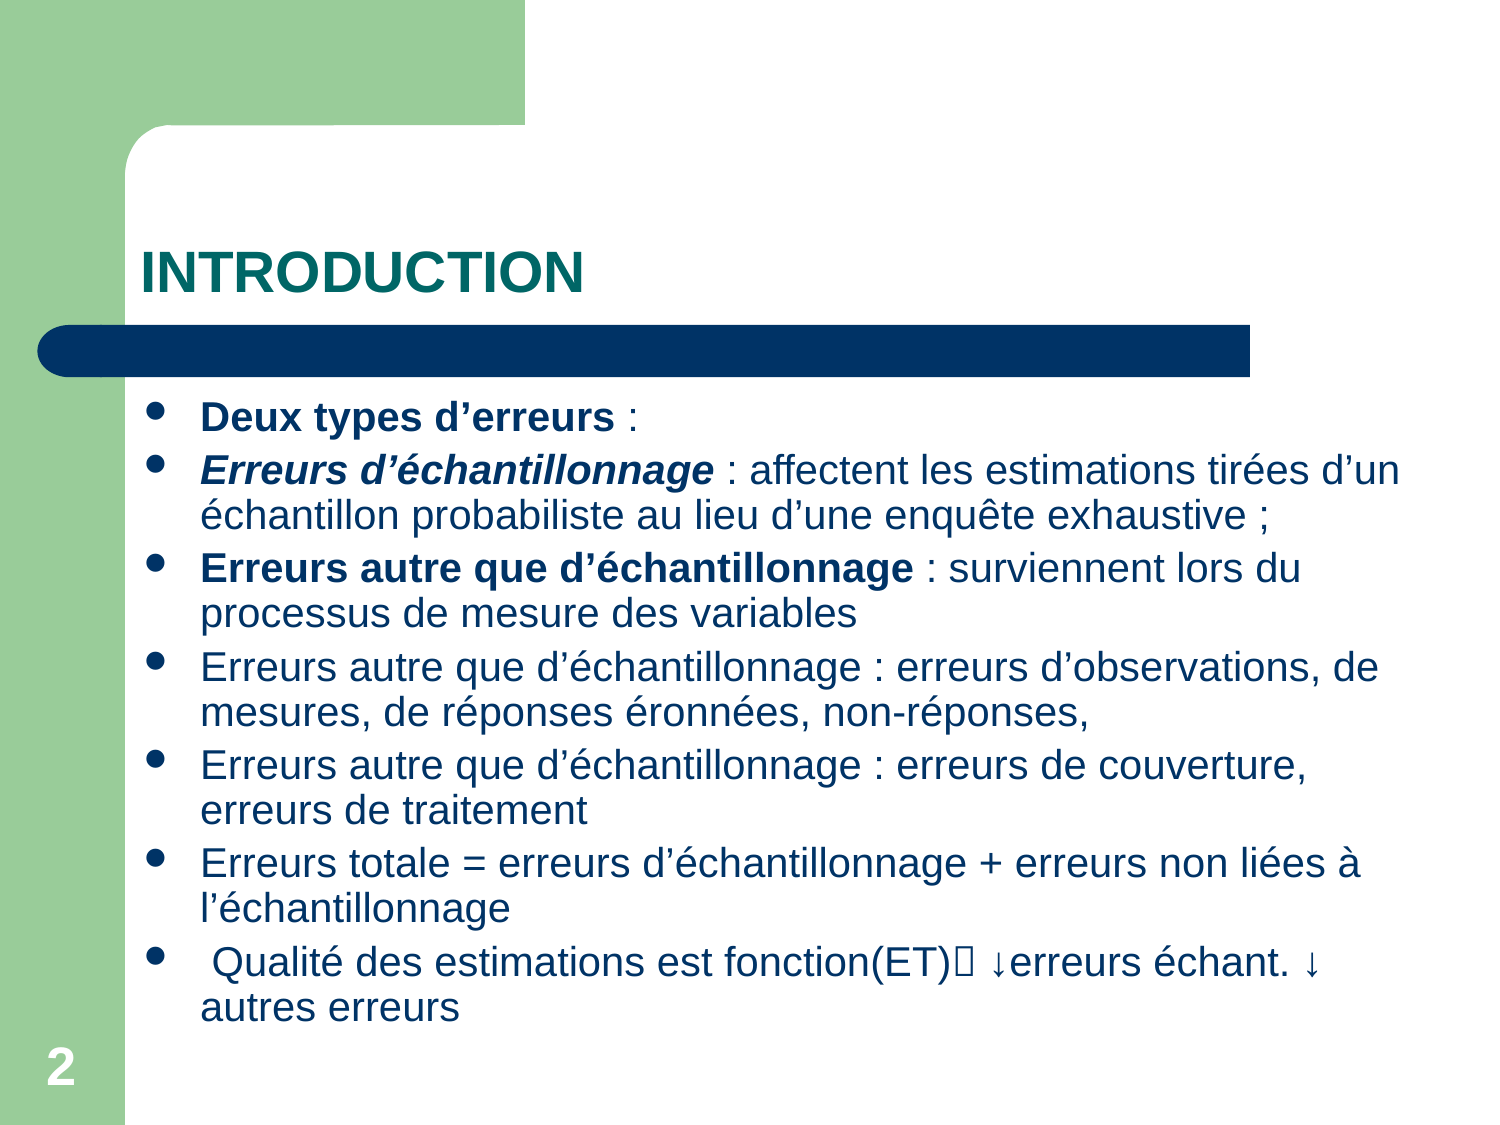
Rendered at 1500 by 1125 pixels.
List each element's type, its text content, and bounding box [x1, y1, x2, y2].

title INTRODUCTION [124, 124, 1426, 313]
list Deux types d’erreurs : Erreurs d’échantillonnage : affectent les estimations tirées d’un échantillon probabiliste au lieu d’une enquête exhaustive ; Erreurs autre que d’échantillonnage : surviennent lors du processus de mesure des variables Erreurs autre que d’échantillonnage : erreurs d’observations, de mesures, de réponses éronnées, non-réponses, Erreurs autre que d’échantillonnage : erreurs de couverture, erreurs de traitement Erreurs totale = erreurs d’échantillonnage + erreurs non liées à l’échantillonnage Qualité des estimations est fonction(ET) ↓erreurs échant. ↓ autres erreurs [128, 387, 1442, 1067]
slide_number 2 [13, 1023, 111, 1105]
